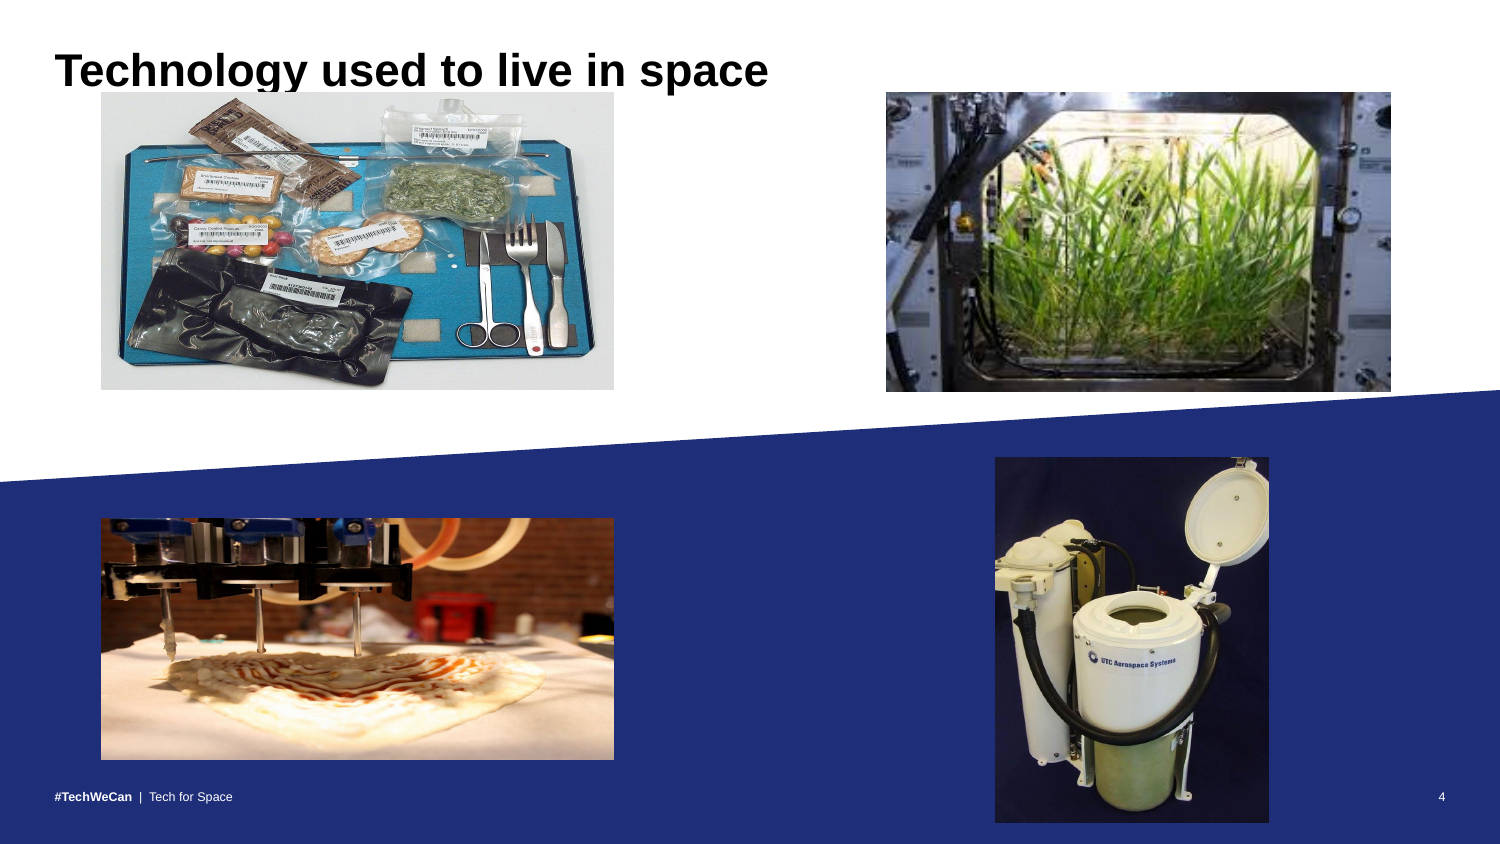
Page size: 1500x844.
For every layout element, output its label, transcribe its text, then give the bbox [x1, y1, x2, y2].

picture [100, 92, 614, 391]
text_box #TechWeCan | Tech for Space [54, 787, 424, 805]
picture [100, 517, 614, 760]
slide_number ‹#› [1393, 787, 1446, 805]
picture [886, 92, 1391, 392]
picture [995, 457, 1270, 823]
text_box [0, 390, 1500, 844]
title Technology used to live in space [54, 40, 1446, 142]
